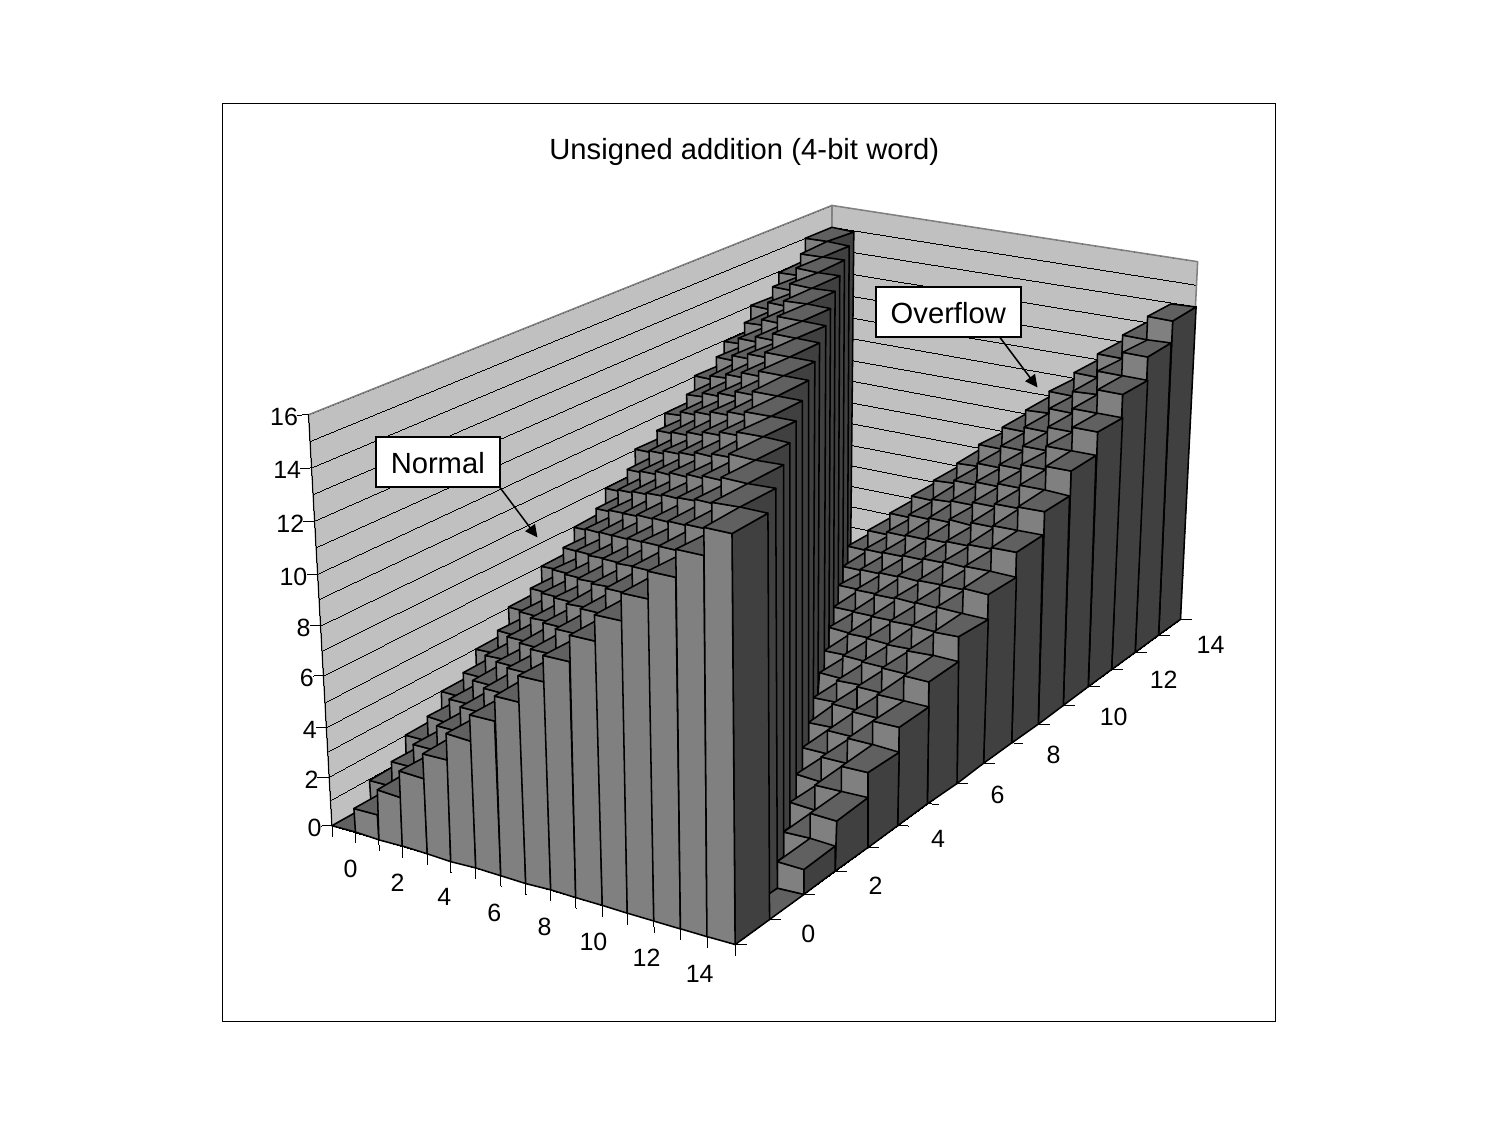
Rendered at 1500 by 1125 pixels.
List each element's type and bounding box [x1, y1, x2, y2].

text_box [605, 272, 1148, 744]
text_box [374, 287, 1038, 538]
text_box [331, 416, 900, 920]
text_box [905, 546, 1017, 826]
text_box [222, 103, 1276, 1022]
